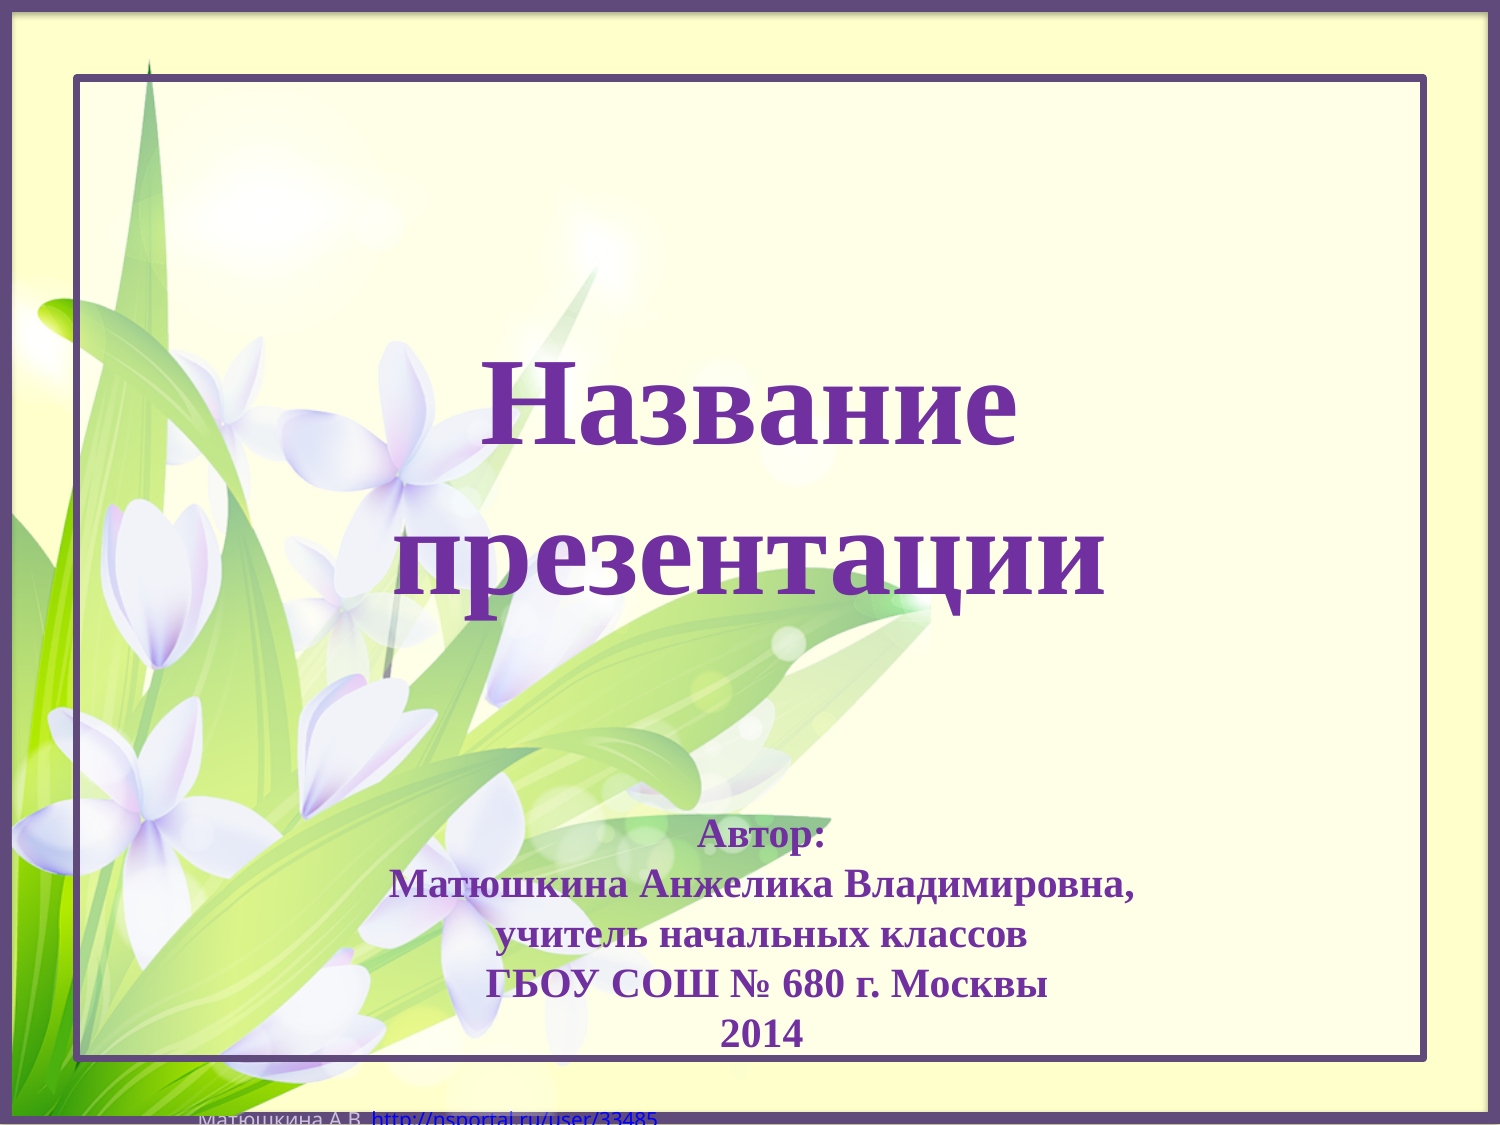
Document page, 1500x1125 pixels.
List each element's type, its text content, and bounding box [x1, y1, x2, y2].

subtitle Автор: Матюшкина Анжелика Владимировна, учитель начальных классов ГБОУ СОШ № 680 г. Москвы 2014 [242, 798, 1293, 1087]
picture [11, 58, 931, 1116]
title Название презентации [112, 349, 1388, 591]
